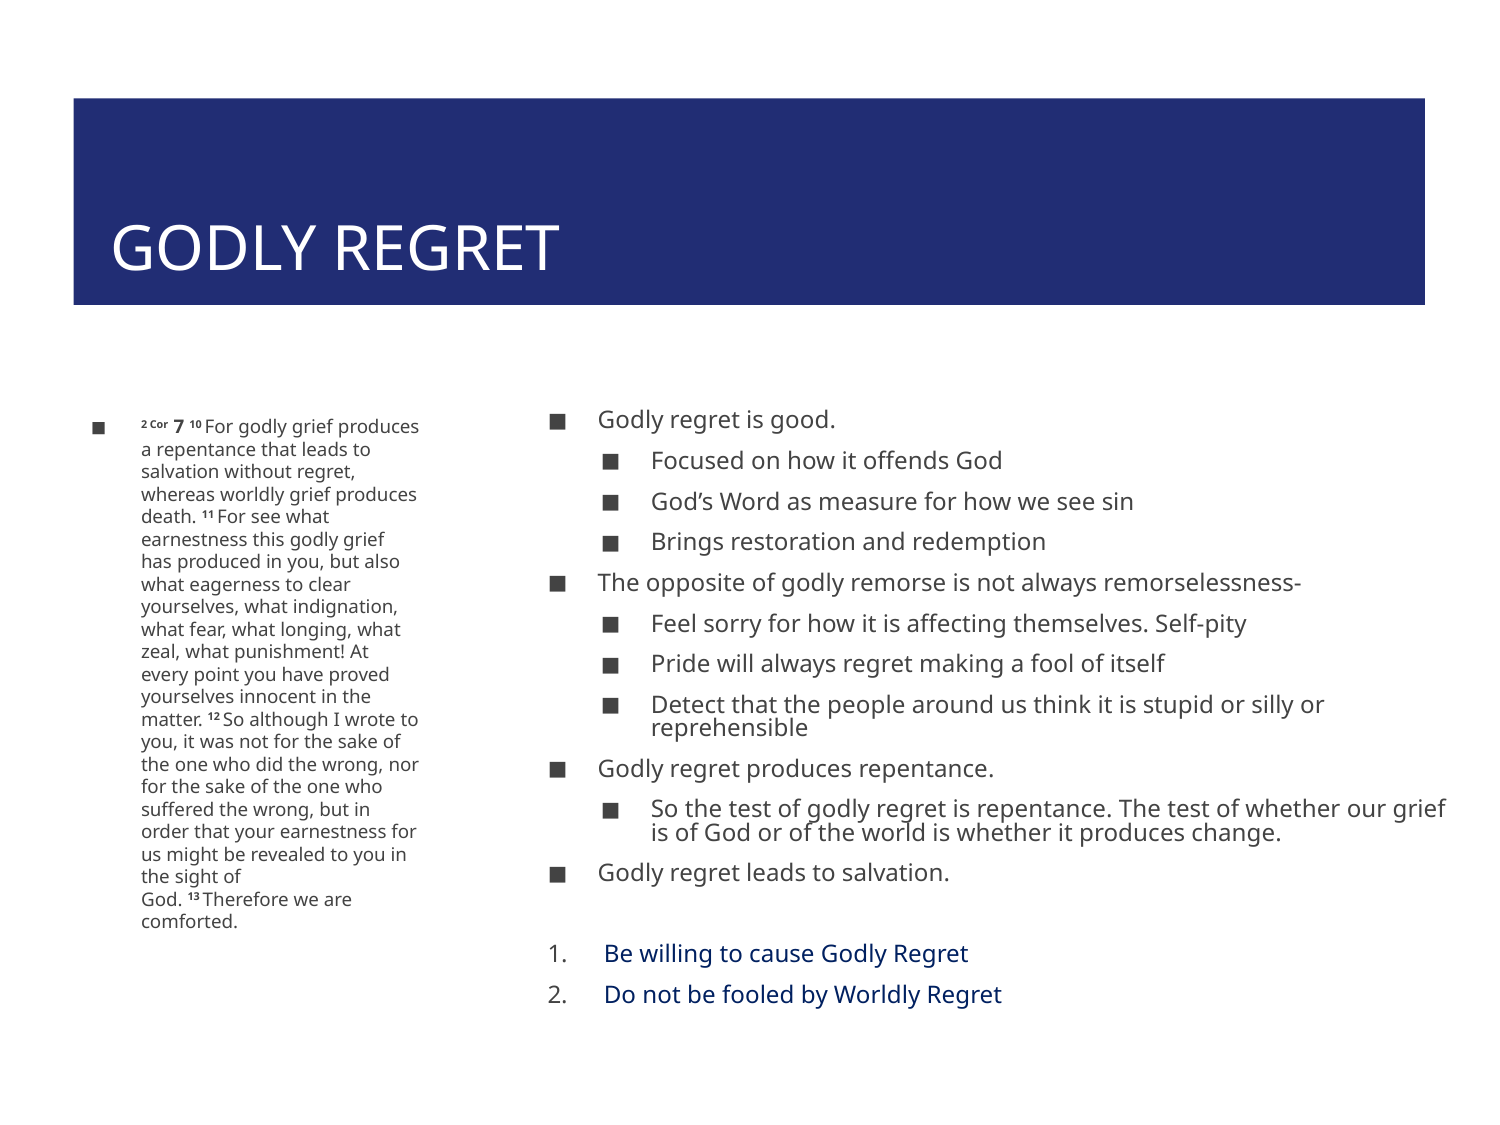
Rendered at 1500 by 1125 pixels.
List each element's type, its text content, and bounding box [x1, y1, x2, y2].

title GODLY REGRET [95, 112, 1406, 291]
list 2 Cor 7 10 For godly grief produces a repentance that leads to salvation without regret, whereas worldly grief produces death. 11 For see what earnestness this godly grief has produced in you, but also what eagerness to clear yourselves, what indignation, what fear, what longing, what zeal, what punishment! At every point you have proved yourselves innocent in the matter. 12 So although I wrote to you, it was not for the sake of the one who did the wrong, nor for the sake of the one who suffered the wrong, but in order that your earnestness for us might be revealed to you in the sight of God. 13 Therefore we are comforted. [75, 329, 435, 1058]
list Godly regret is good. Focused on how it offends God God’s Word as measure for how we see sin Brings restoration and redemption The opposite of godly remorse is not always remorselessness- Feel sorry for how it is affecting themselves. Self-pity Pride will always regret making a fool of itself Detect that the people around us think it is stupid or silly or reprehensible Godly regret produces repentance. So the test of godly regret is repentance. The test of whether our grief is of God or of the world is whether it produces change. Godly regret leads to salvation. Be willing to cause Godly Regret Do not be fooled by Worldly Regret [532, 303, 1463, 1125]
